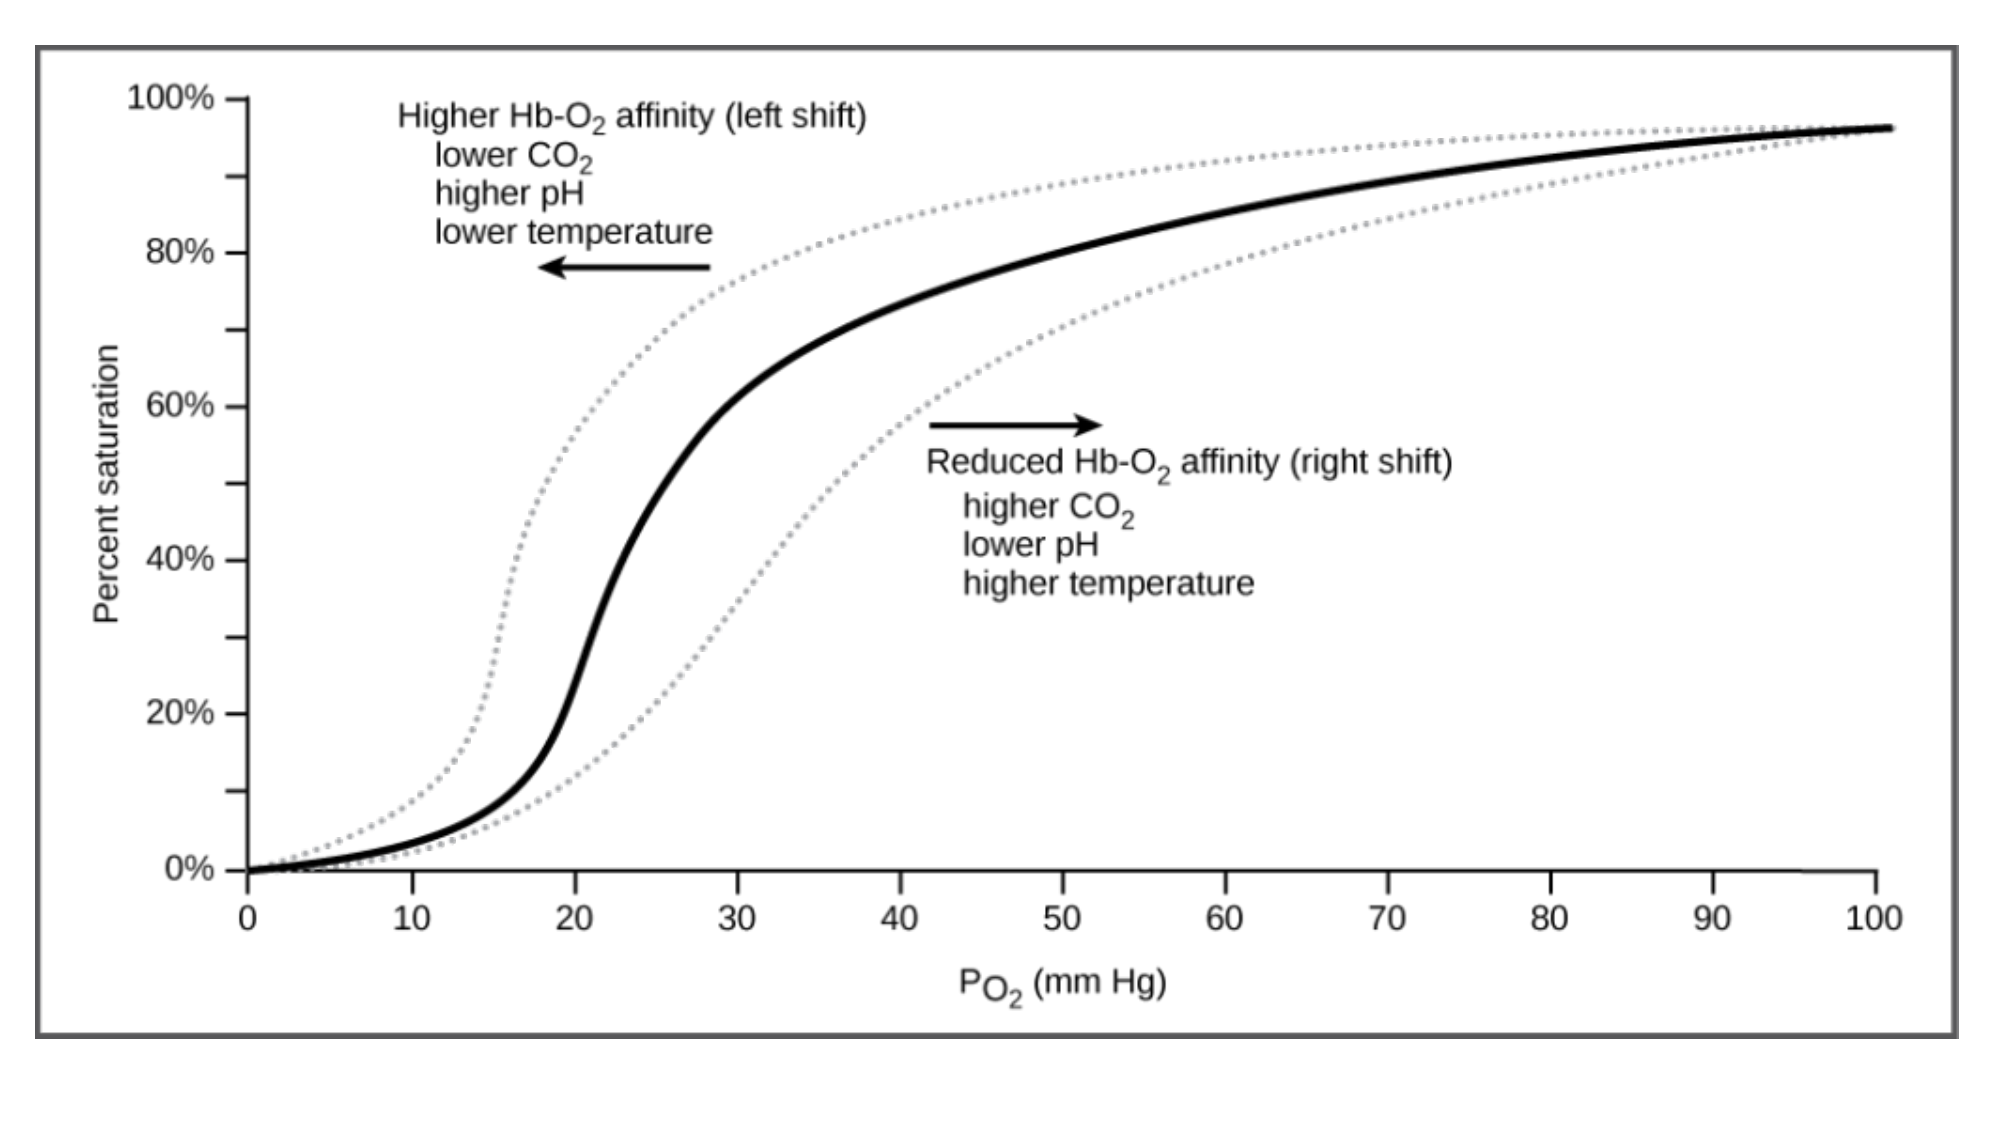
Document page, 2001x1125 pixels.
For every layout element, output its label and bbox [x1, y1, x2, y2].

picture [35, 45, 1959, 1039]
